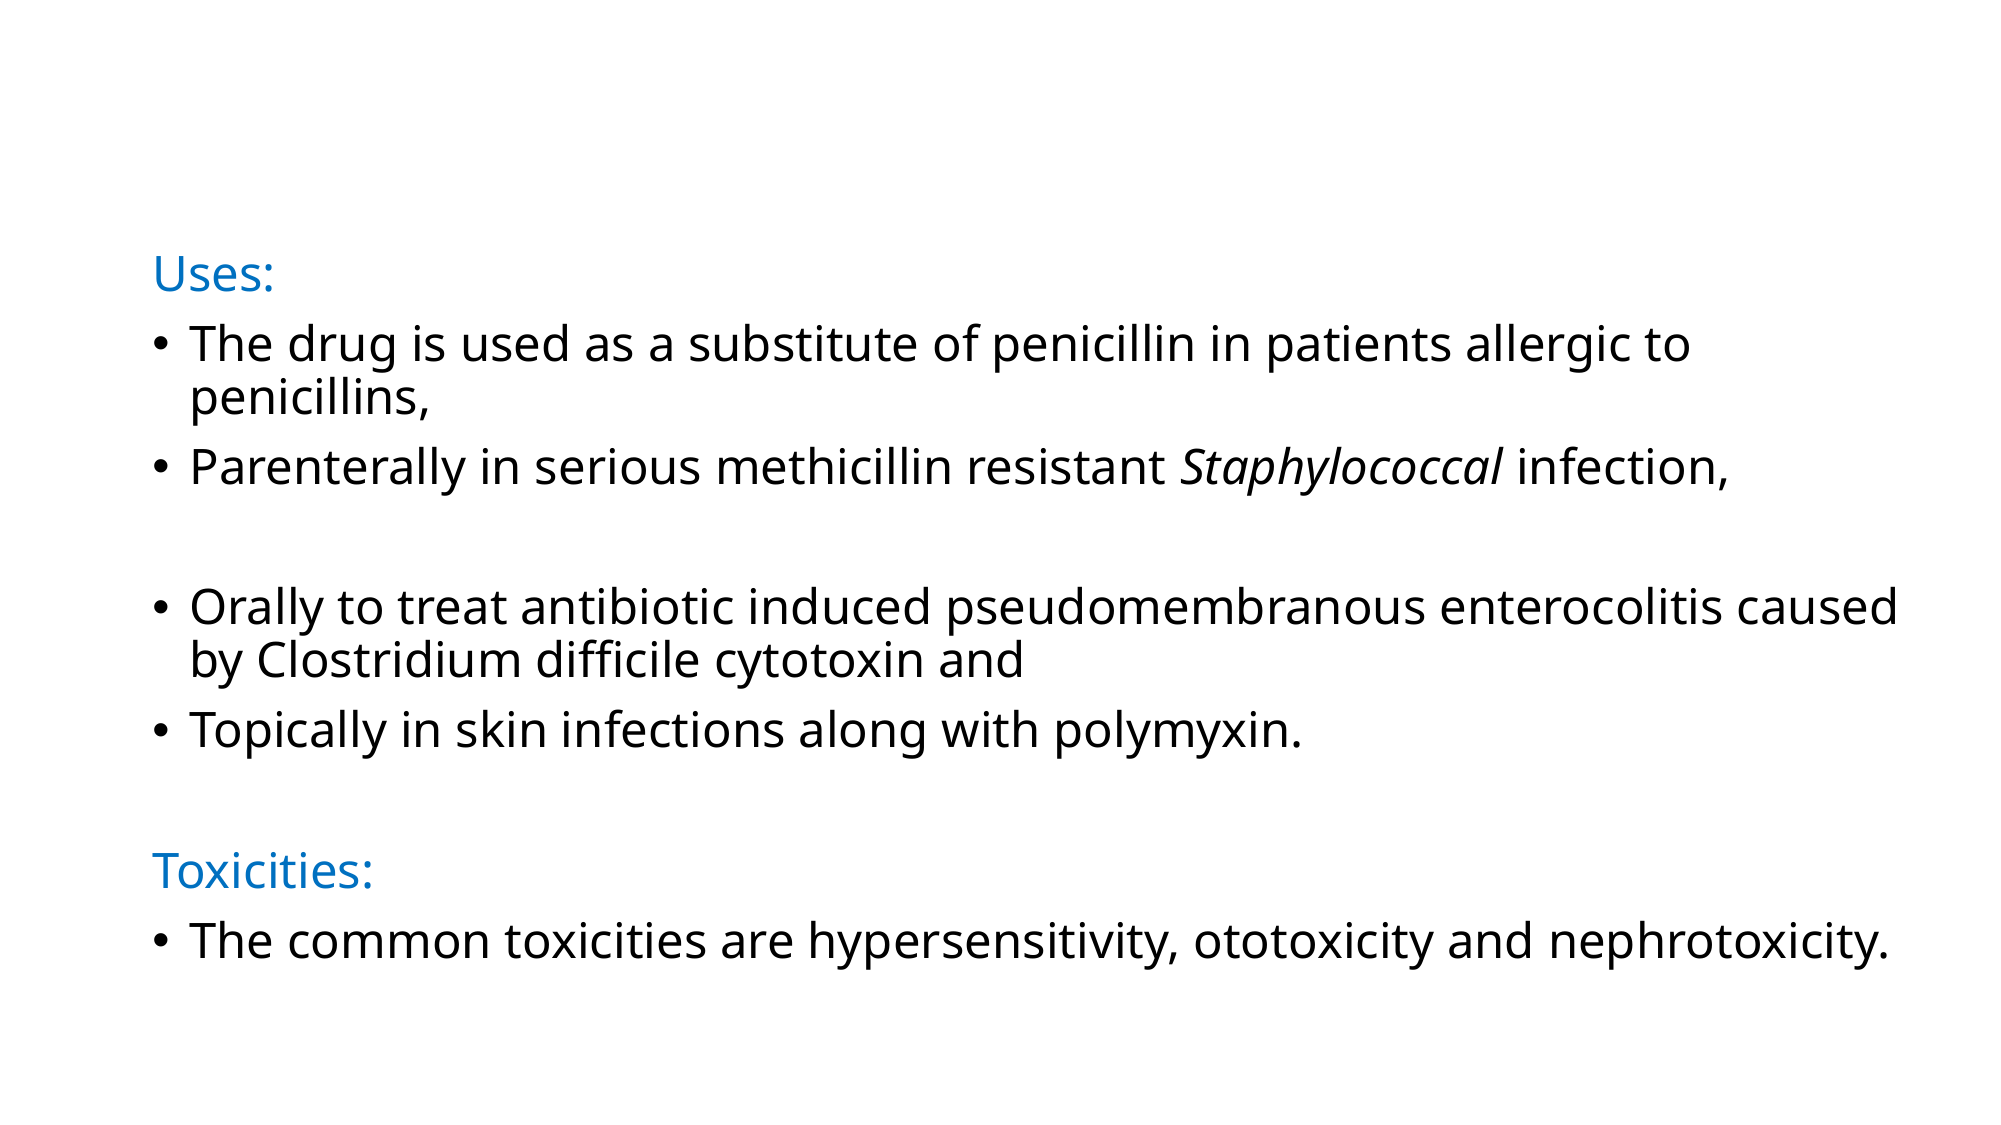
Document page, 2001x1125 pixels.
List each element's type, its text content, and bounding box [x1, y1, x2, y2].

list Uses: The drug is used as a substitute of penicillin in patients allergic to penicillins, Parenterally in serious methicillin resistant Staphylococcal infection, Orally to treat antibiotic induced pseudomembranous enterocolitis caused by Clostridium difficile cytotoxin and Topically in skin infections along with polymyxin. Toxicities: The common toxicities are hypersensitivity, ototoxicity and nephrotoxicity. [137, 241, 1921, 1014]
